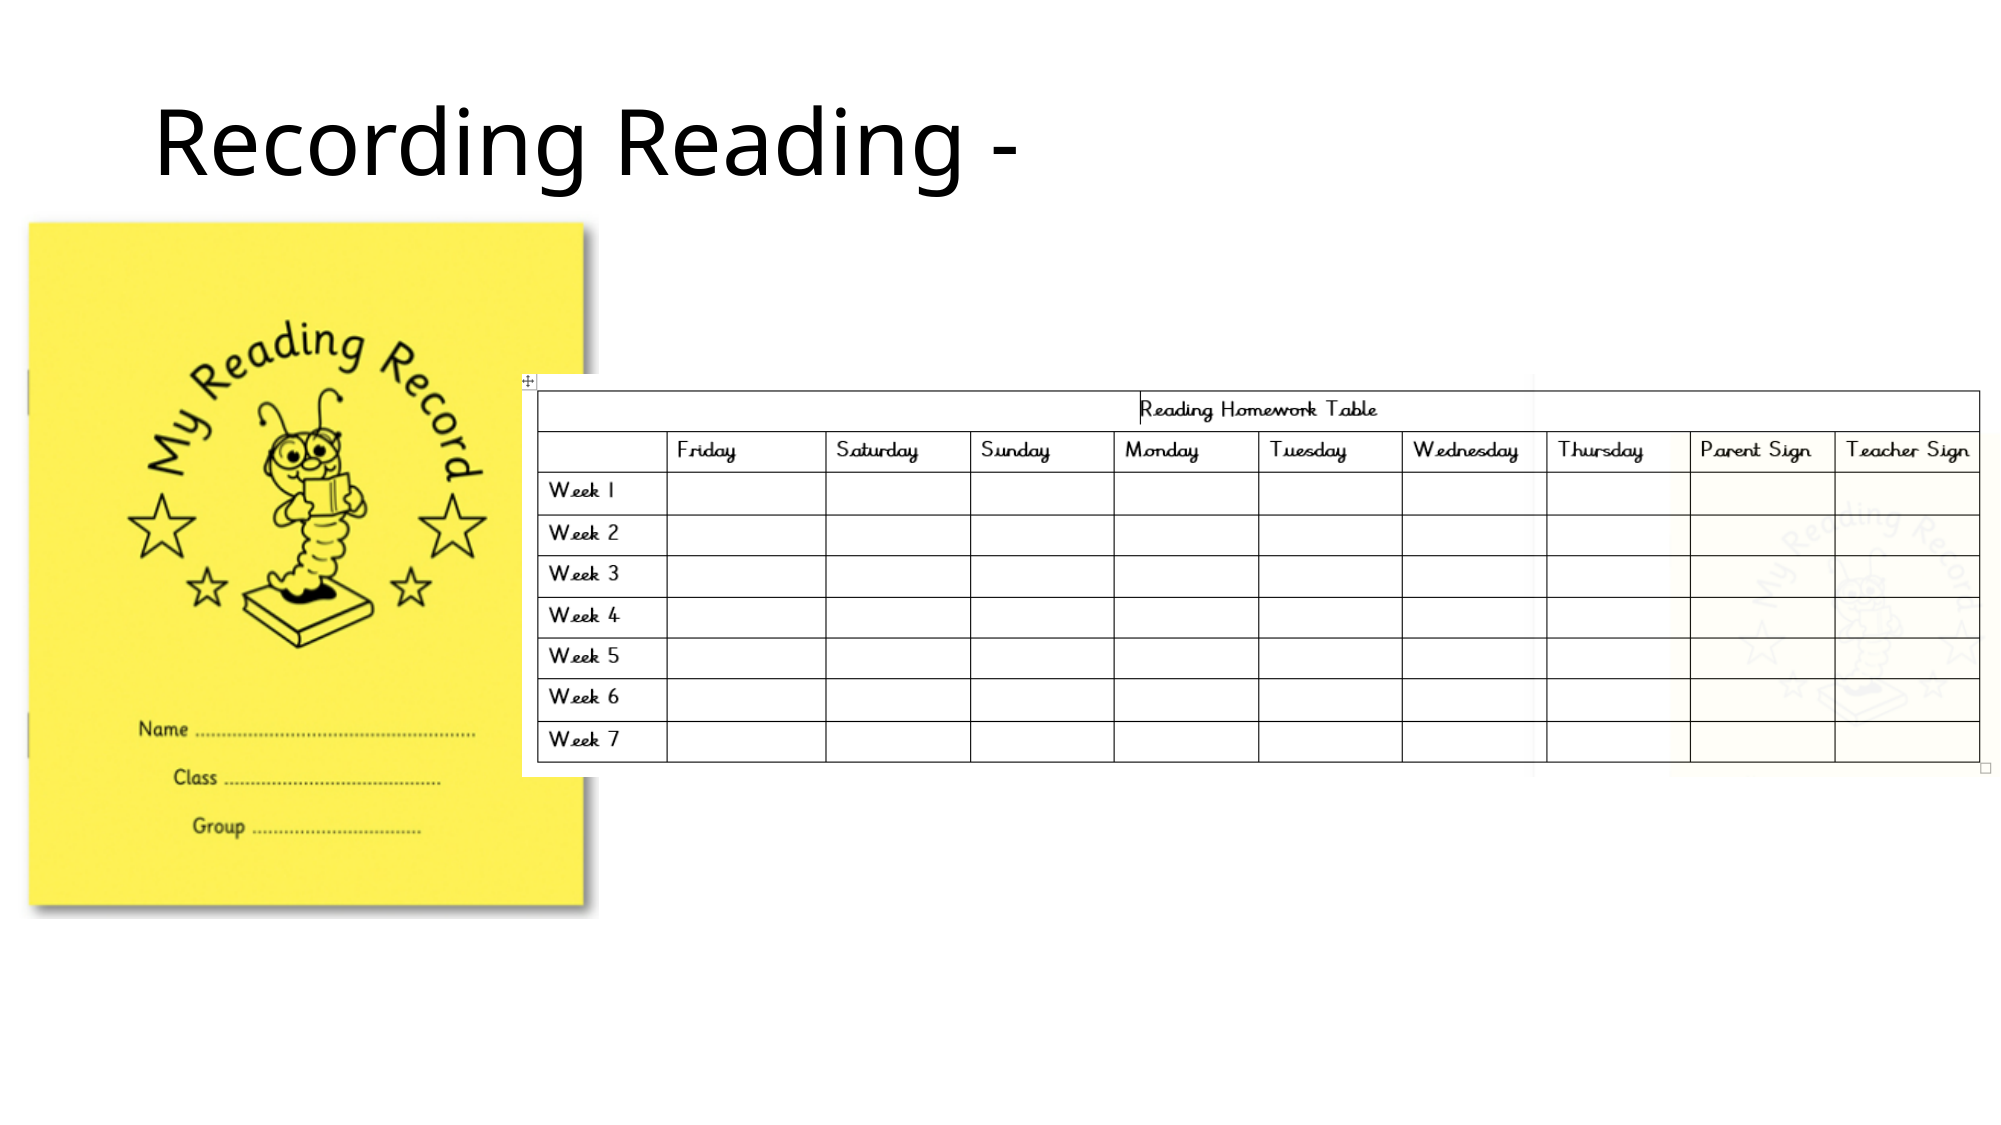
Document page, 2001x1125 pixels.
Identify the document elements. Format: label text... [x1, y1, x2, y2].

picture [11, 210, 2000, 919]
title Recording Reading - [137, 59, 1863, 233]
